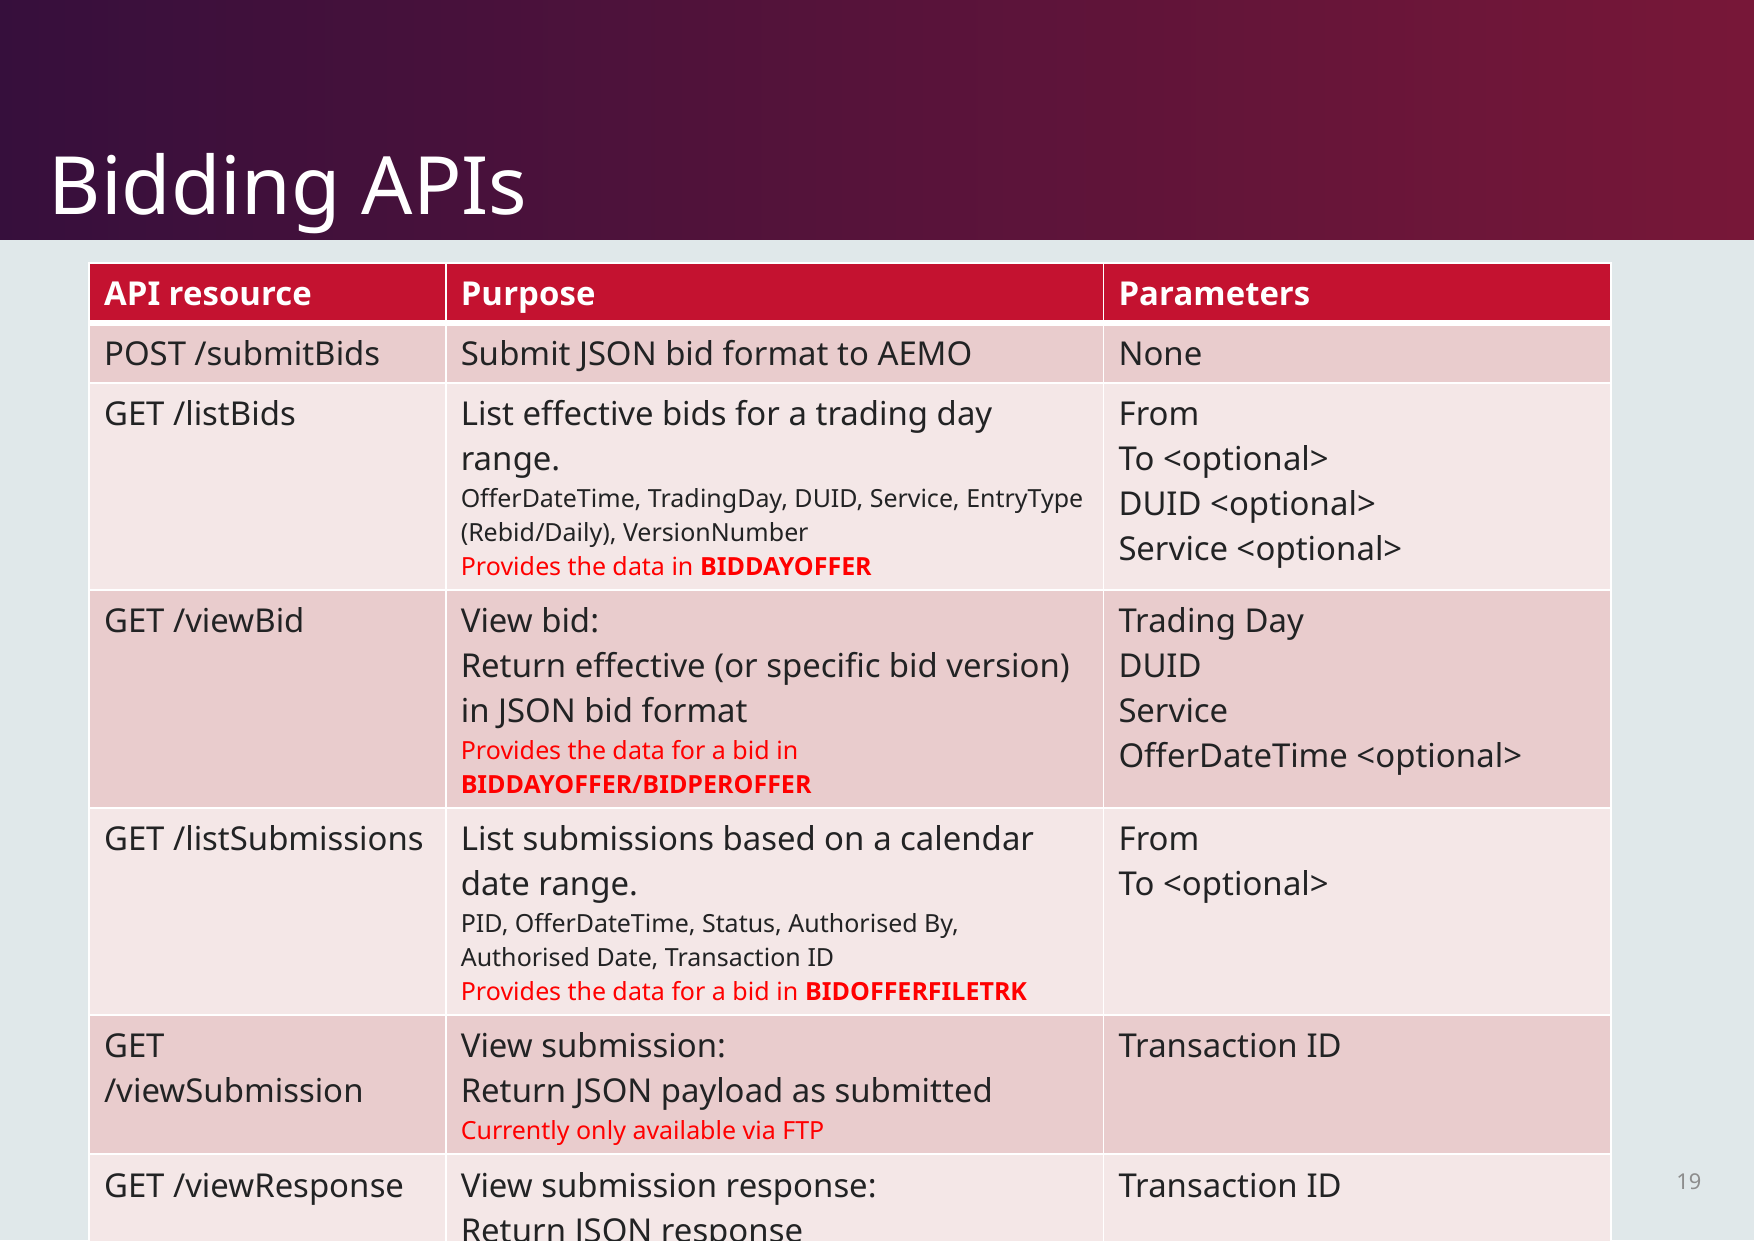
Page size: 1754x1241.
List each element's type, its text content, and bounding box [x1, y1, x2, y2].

slide_number 19 [1633, 1149, 1717, 1216]
table_cell None [1104, 326, 1610, 382]
table_cell Submit JSON bid format to AEMO [447, 326, 1103, 382]
table_cell GET /viewBid [90, 591, 445, 807]
table_cell Trading Day DUID Service OfferDateTime <optional> [1104, 591, 1610, 807]
table_cell GET /listSubmissions [90, 809, 445, 1014]
table_cell View submission: Return JSON payload as submitted Currently only available via FTP [447, 1016, 1103, 1153]
table_cell POST /submitBids [90, 326, 445, 382]
title Bidding APIs [33, 24, 1329, 240]
table_cell List submissions based on a calendar date range. PID, OfferDateTime, Status, Authorised By, Authorised Date, Transaction ID Provides the data for a bid in BIDOFFERFILETRK [447, 809, 1103, 1014]
table_header Purpose [447, 264, 1103, 320]
table_cell From To <optional> DUID <optional> Service <optional> [1104, 384, 1610, 589]
table_cell GET /listBids [90, 384, 445, 589]
table_cell List effective bids for a trading day range. OfferDateTime, TradingDay, DUID, Service, EntryType (Rebid/Daily), VersionNumber Provides the data in BIDDAYOFFER [447, 384, 1103, 589]
table_cell From To <optional> [1104, 809, 1610, 1014]
table_cell View submission response: Return JSON response Currently only available via FTP [447, 1155, 1103, 1241]
table_header Parameters [1104, 264, 1610, 320]
table_cell GET /viewResponse [90, 1155, 445, 1241]
table_cell Transaction ID [1104, 1016, 1610, 1153]
table_header API resource [90, 264, 445, 320]
table_cell Transaction ID [1104, 1155, 1610, 1241]
table_cell View bid: Return effective (or specific bid version) in JSON bid format Provides the data for a bid in BIDDAYOFFER/BIDPEROFFER [447, 591, 1103, 807]
table_cell GET /viewSubmission [90, 1016, 445, 1153]
